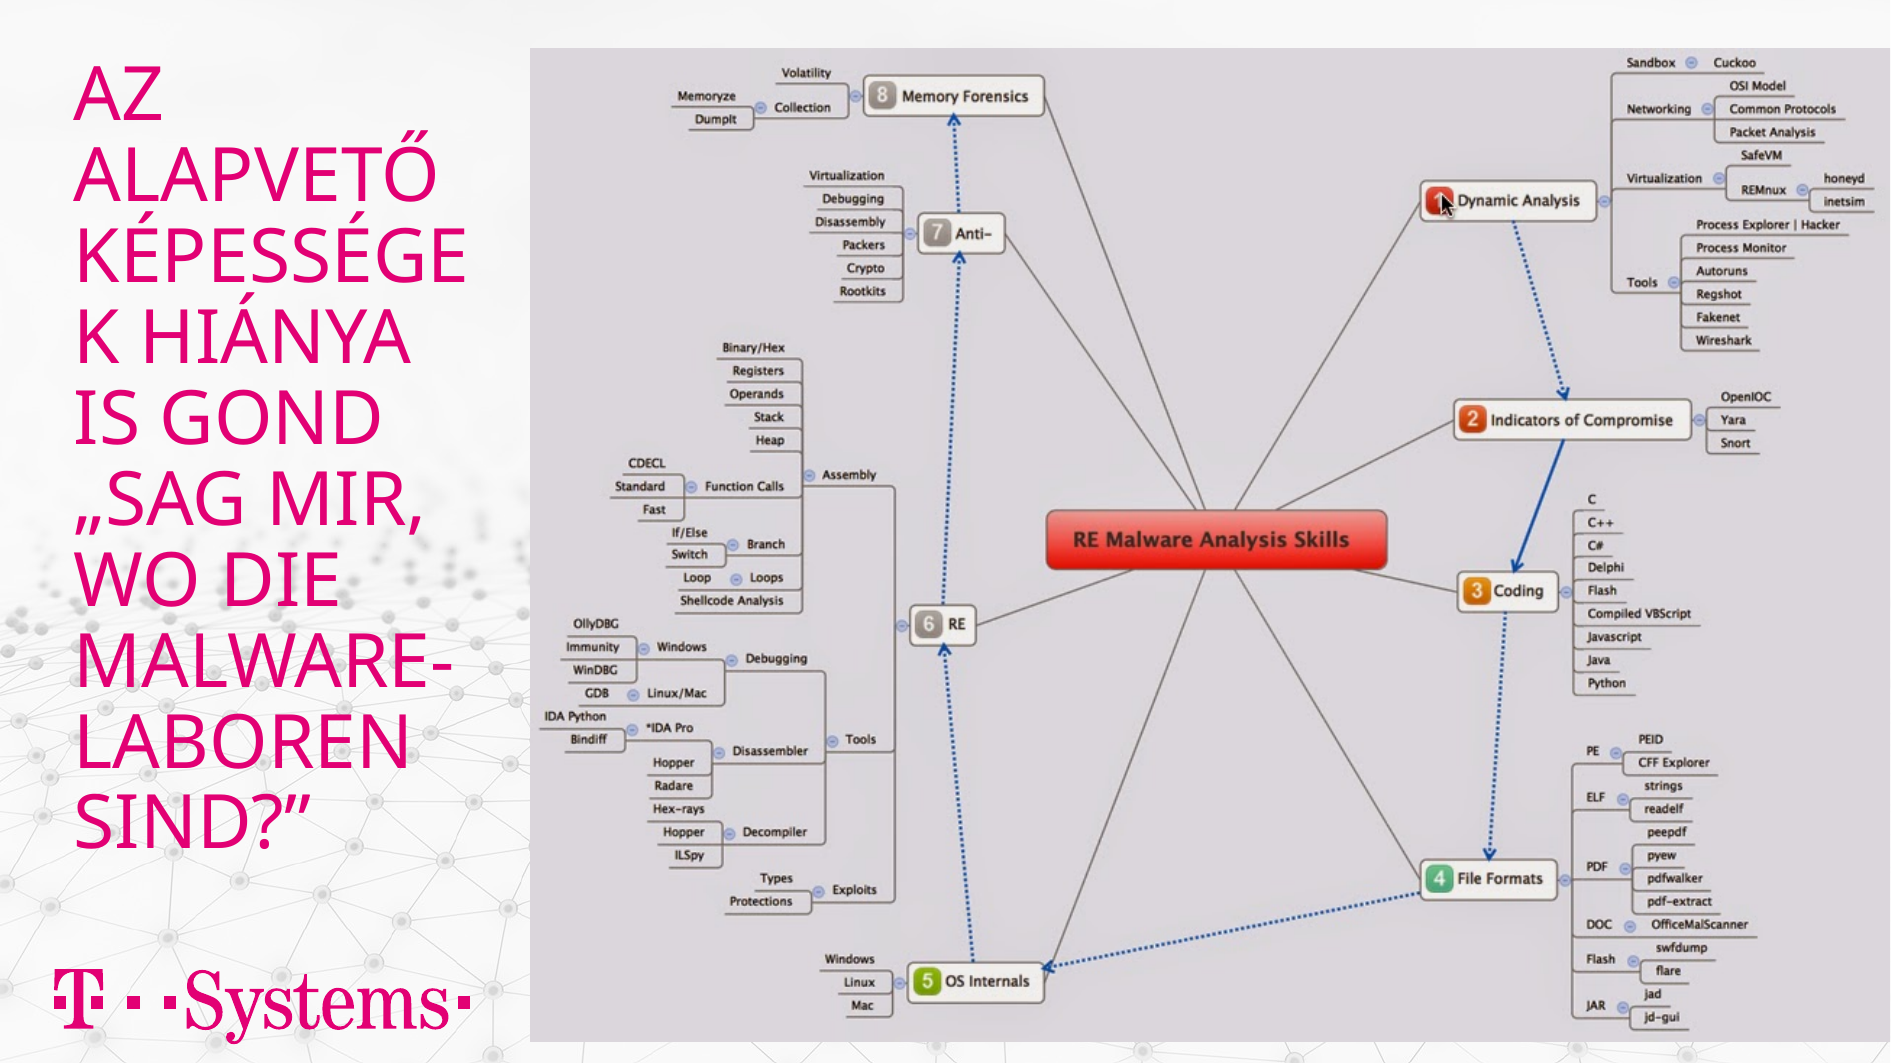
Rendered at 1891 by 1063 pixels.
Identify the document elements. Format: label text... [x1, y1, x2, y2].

text_box AZ ALAPVETŐ KÉPESSÉGEK HIÁNYA IS GOND „SAG MIR, WO DIE MALWARE-LABOREN SIND?” [59, 48, 507, 764]
picture [0, 0, 1891, 1063]
